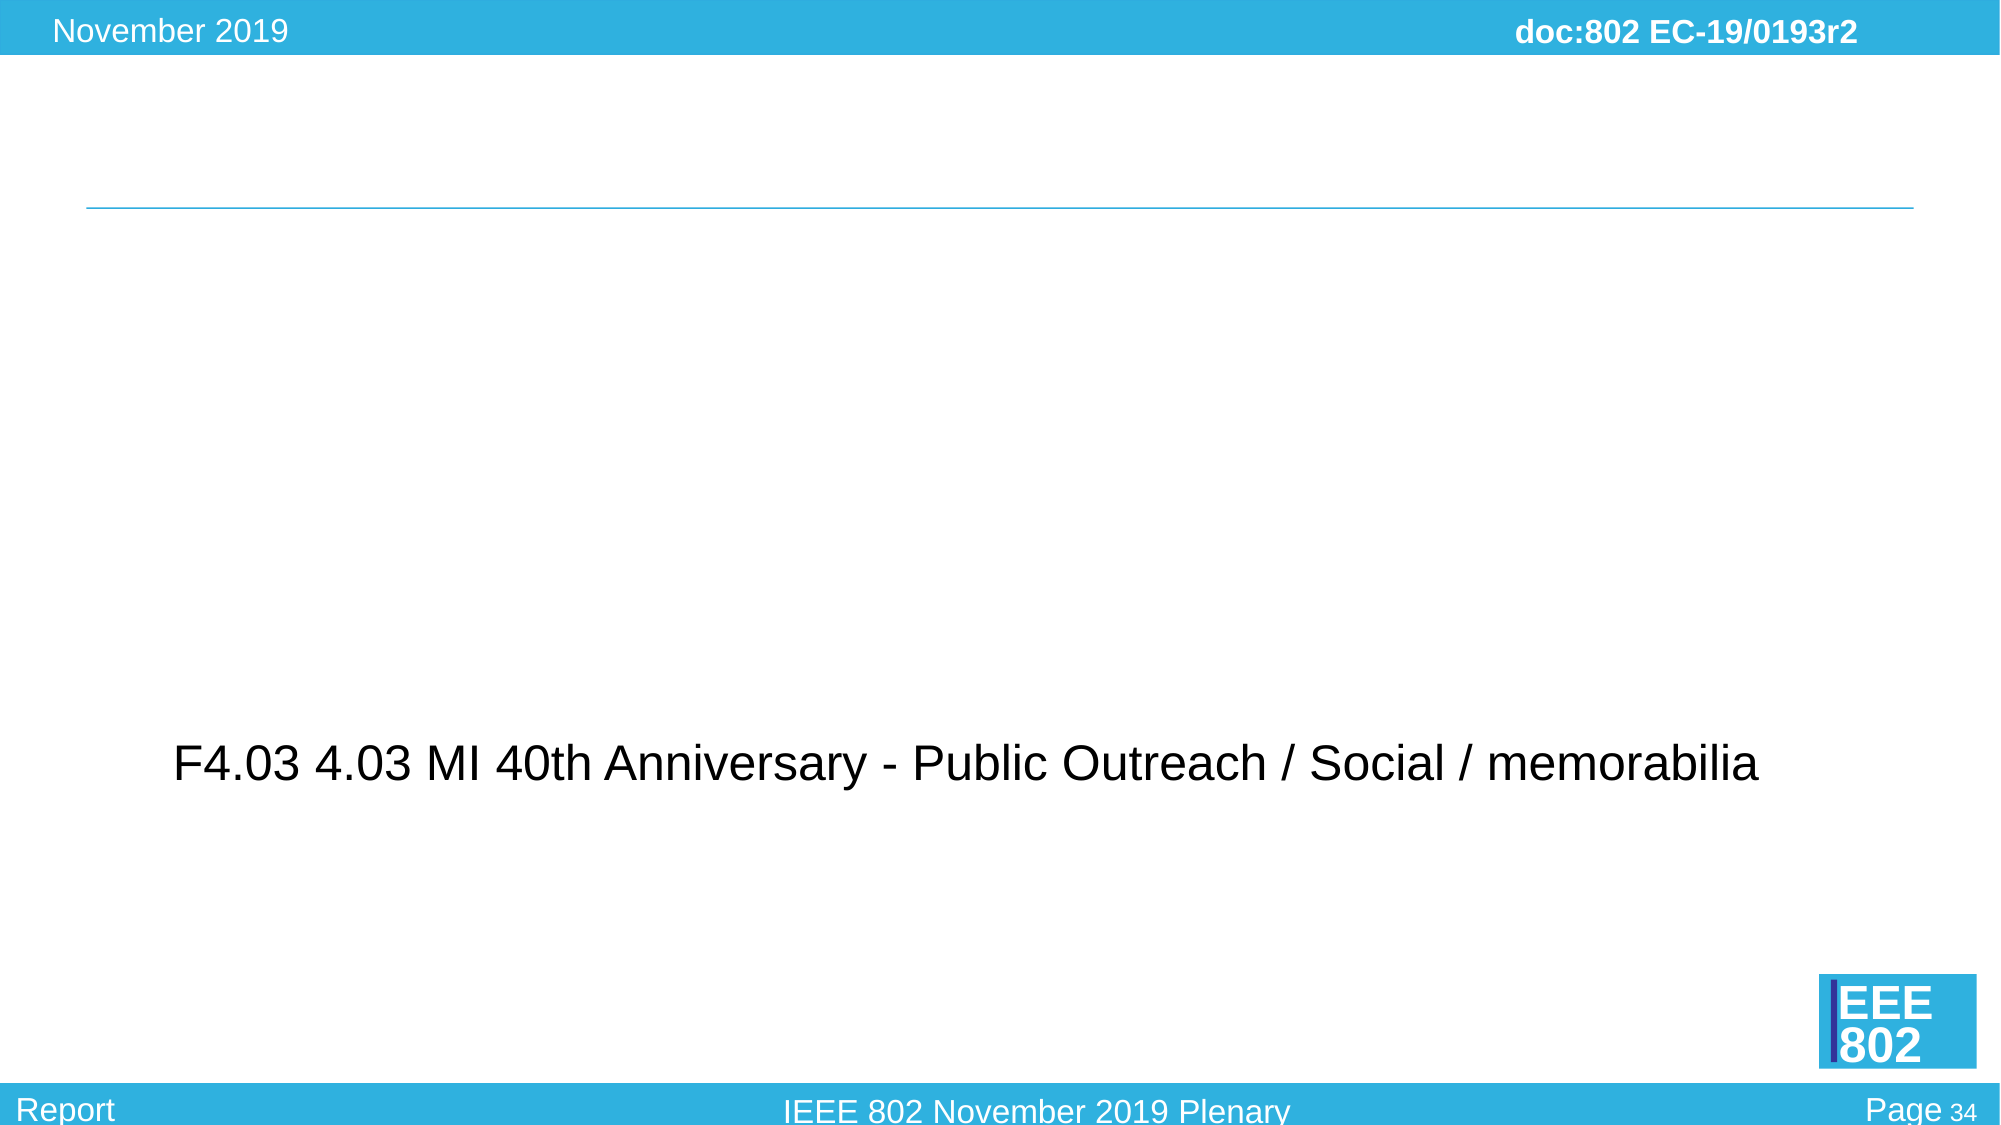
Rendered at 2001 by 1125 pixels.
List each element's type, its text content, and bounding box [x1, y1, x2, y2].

title F4.03 4.03 MI 40th Anniversary - Public Outreach / Social / memorabilia [157, 722, 1858, 947]
